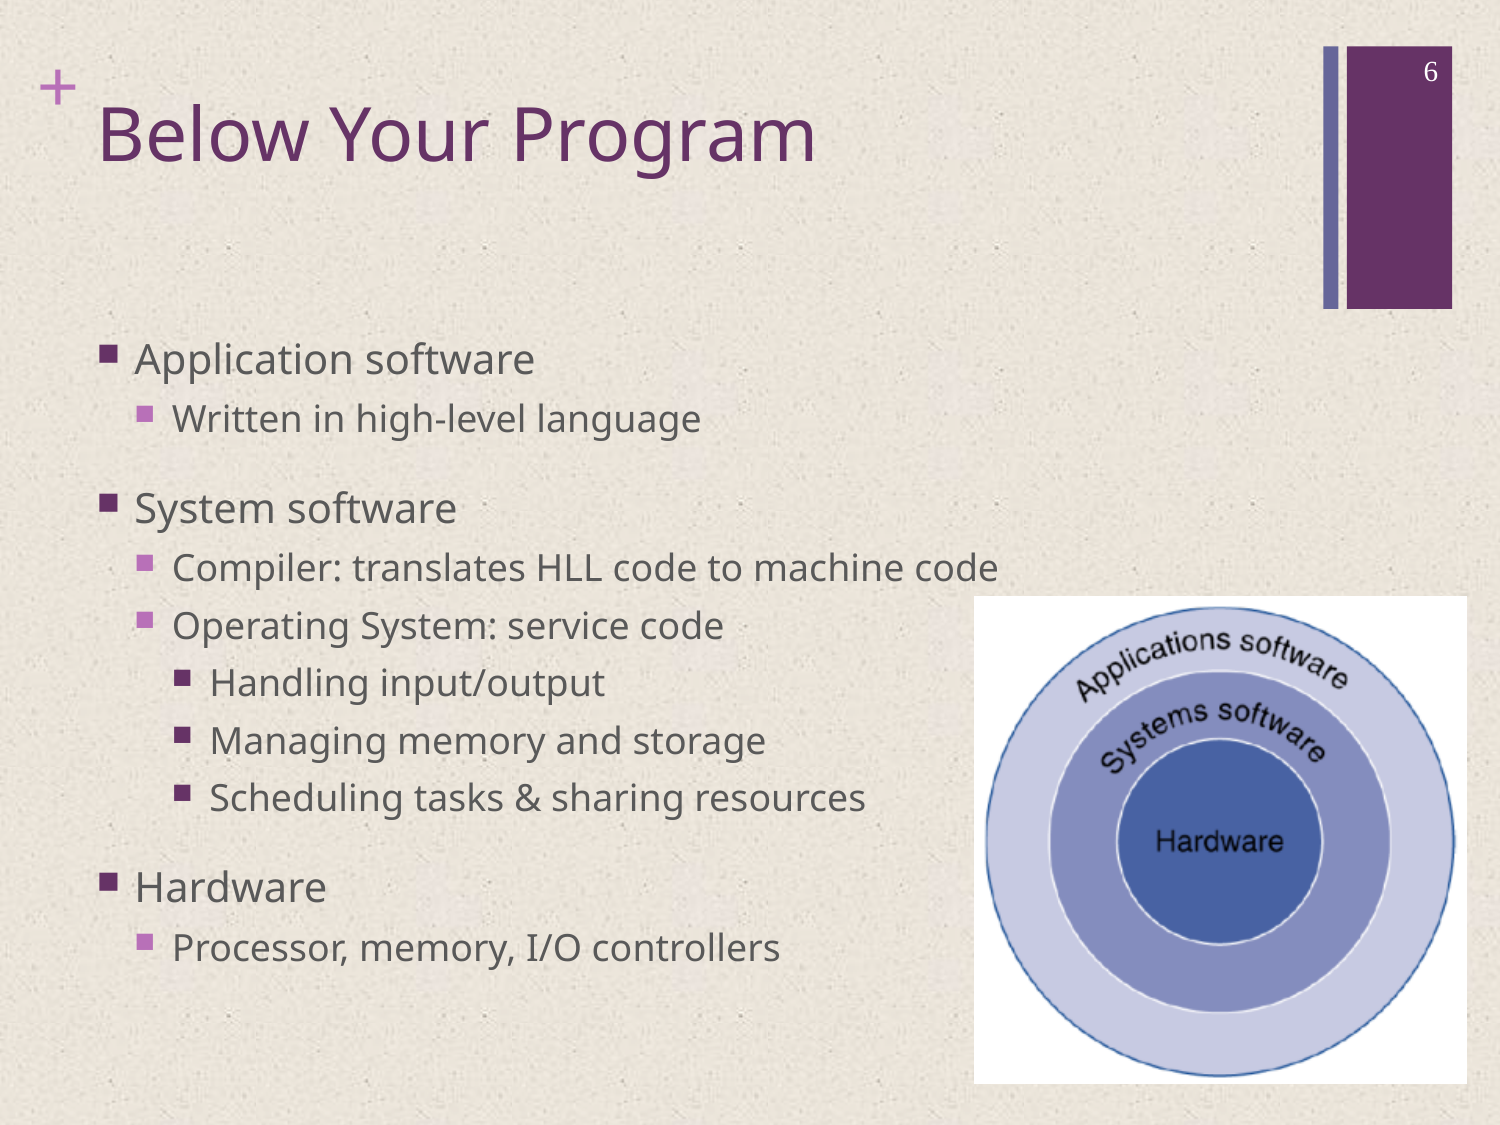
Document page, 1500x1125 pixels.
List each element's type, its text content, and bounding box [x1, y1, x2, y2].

slide_number 6 [1362, 39, 1454, 100]
picture [973, 595, 1467, 1085]
list Application software Written in high-level language System software Compiler: translates HLL code to machine code Operating System: service code Handling input/output Managing memory and storage Scheduling tasks & sharing resources Hardware Processor, memory, I/O controllers [81, 324, 1322, 1005]
title Below Your Program [81, 79, 1322, 263]
